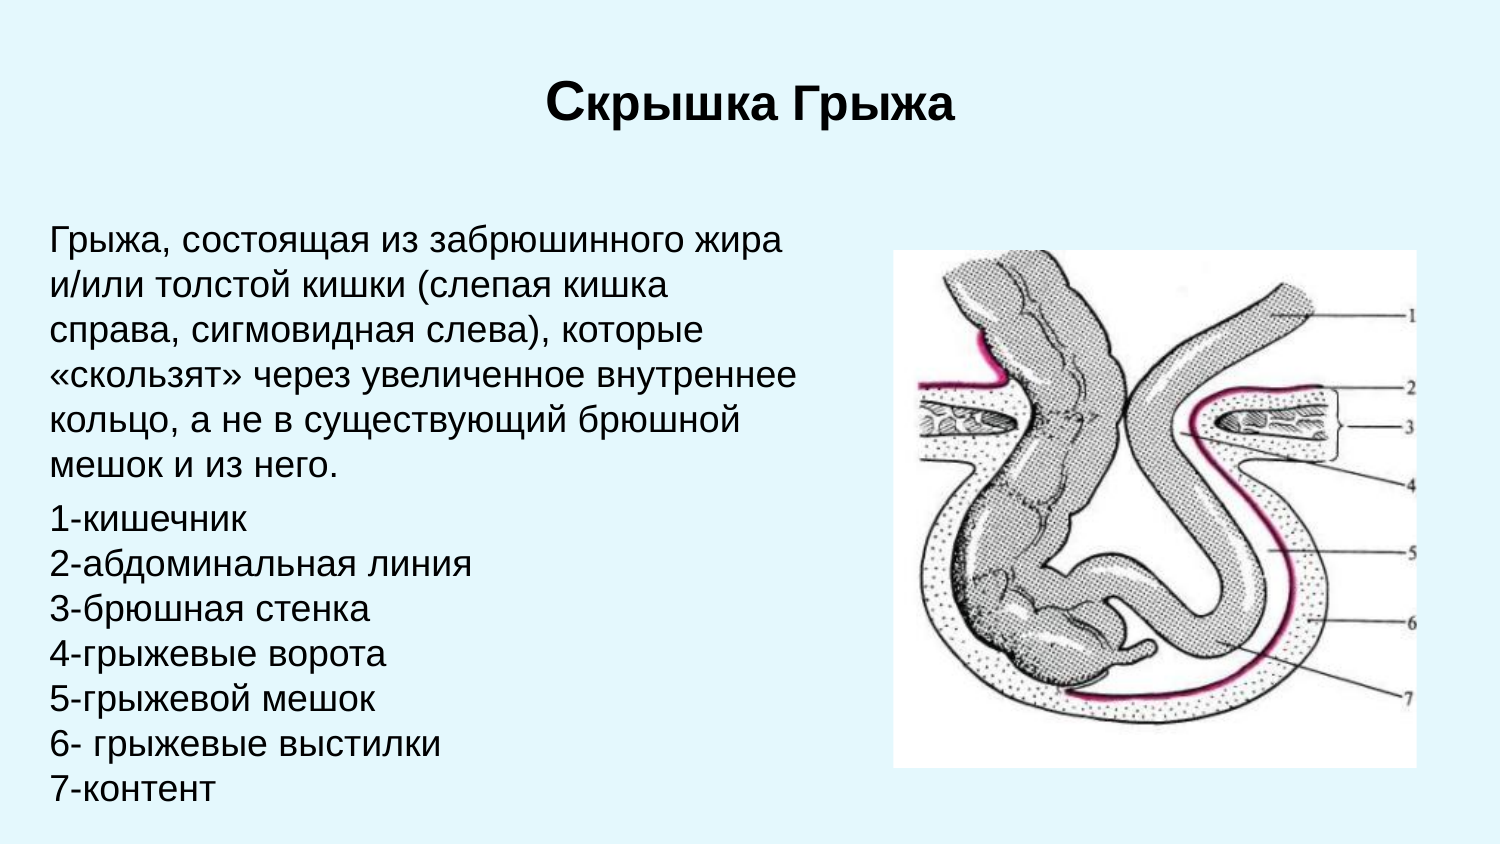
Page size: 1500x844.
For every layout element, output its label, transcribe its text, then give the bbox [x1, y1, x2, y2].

picture [893, 250, 1417, 768]
list Грыжа, состоящая из забрюшинного жира и/или толстой кишки (слепая кишка справа, сигмовидная слева), которые «скользят» через увеличенное внутреннее кольцо, а не в существующий брюшной мешок и из него. 1-кишечник 2-абдоминальная линия 3-брюшная стенка 4-грыжевые ворота 5-грыжевой мешок 6- грыжевые выстилки 7-контент [34, 138, 817, 823]
title Скрышка Грыжа [84, 0, 1417, 196]
